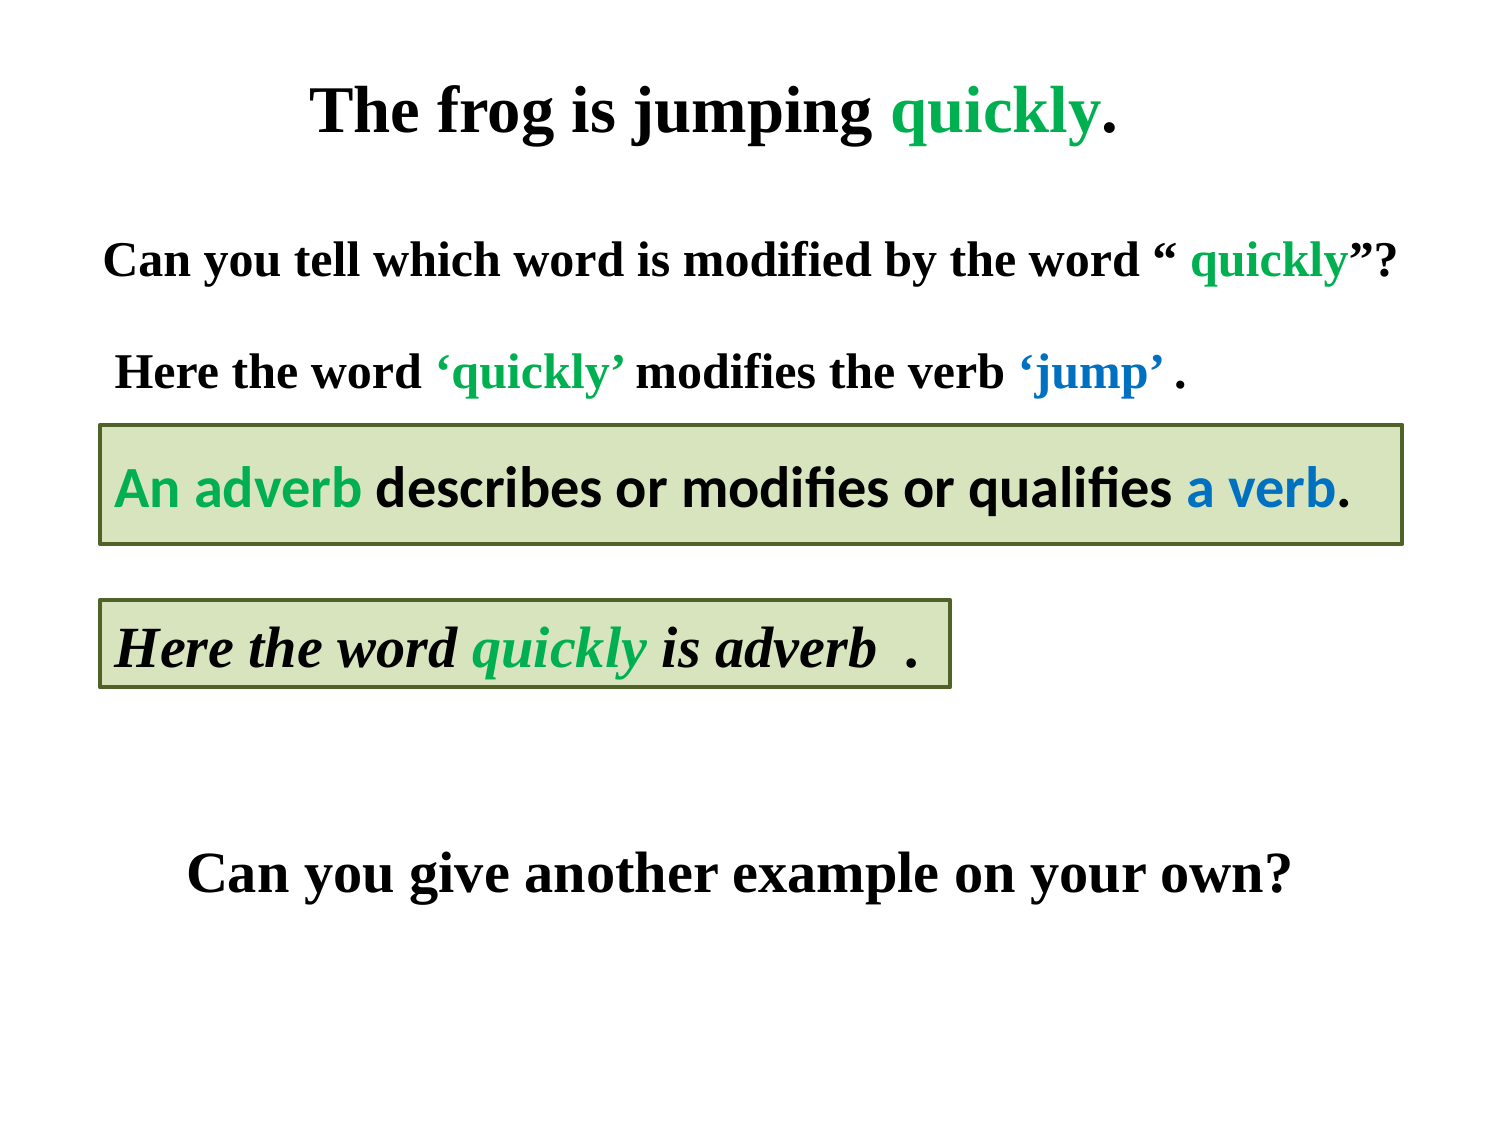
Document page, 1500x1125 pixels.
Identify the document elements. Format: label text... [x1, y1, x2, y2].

text_box An adverb describes or modifies or qualifies a verb. [98, 423, 1404, 546]
text_box Can you give another example on your own? [110, 810, 1384, 927]
text_box Here the word quickly is adverb . [98, 598, 952, 689]
text_box Can you tell which word is modified by the word “ quickly”? [85, 198, 1452, 315]
text_box Here the word ‘quickly’ modifies the verb ‘jump’ . [98, 323, 1372, 414]
text_box The frog is jumping quickly. [85, 48, 1359, 165]
